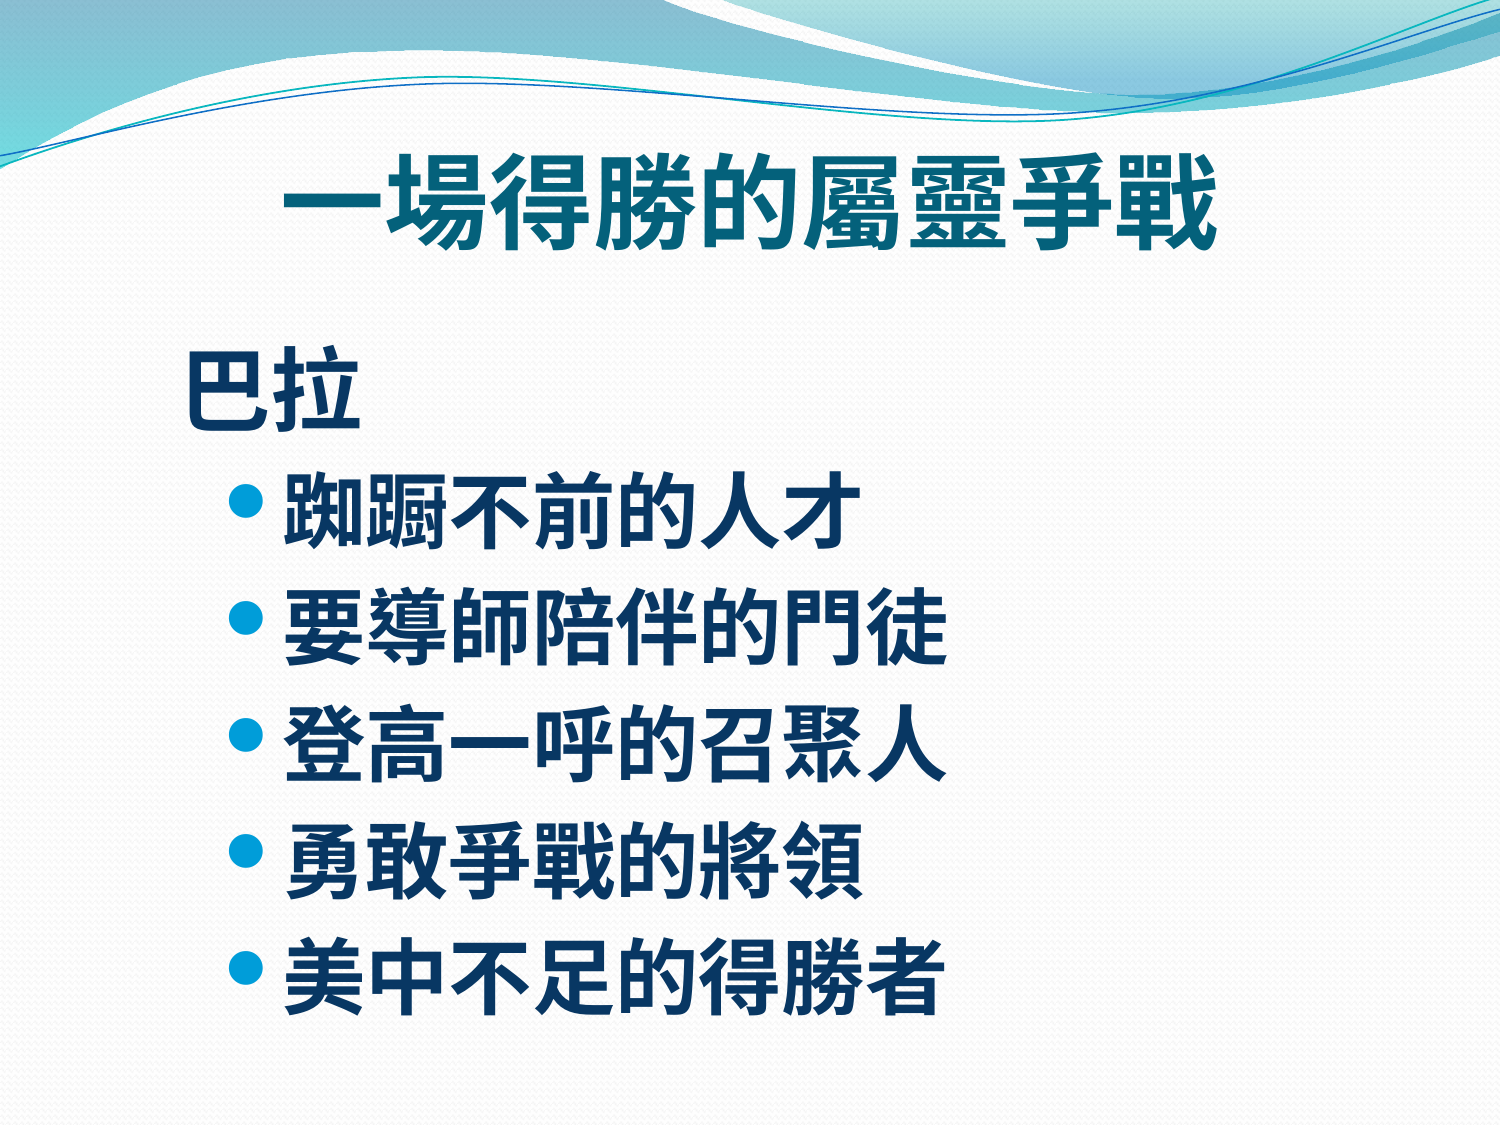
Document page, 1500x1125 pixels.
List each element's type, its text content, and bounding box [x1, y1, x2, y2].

list 巴拉 踟蹰不前的人才 要導師陪伴的門徒 登高一呼的召聚人 勇敢爭戰的將領 美中不足的得勝者 [99, 324, 1450, 1045]
title 一場得勝的屬靈爭戰 [75, 75, 1425, 263]
